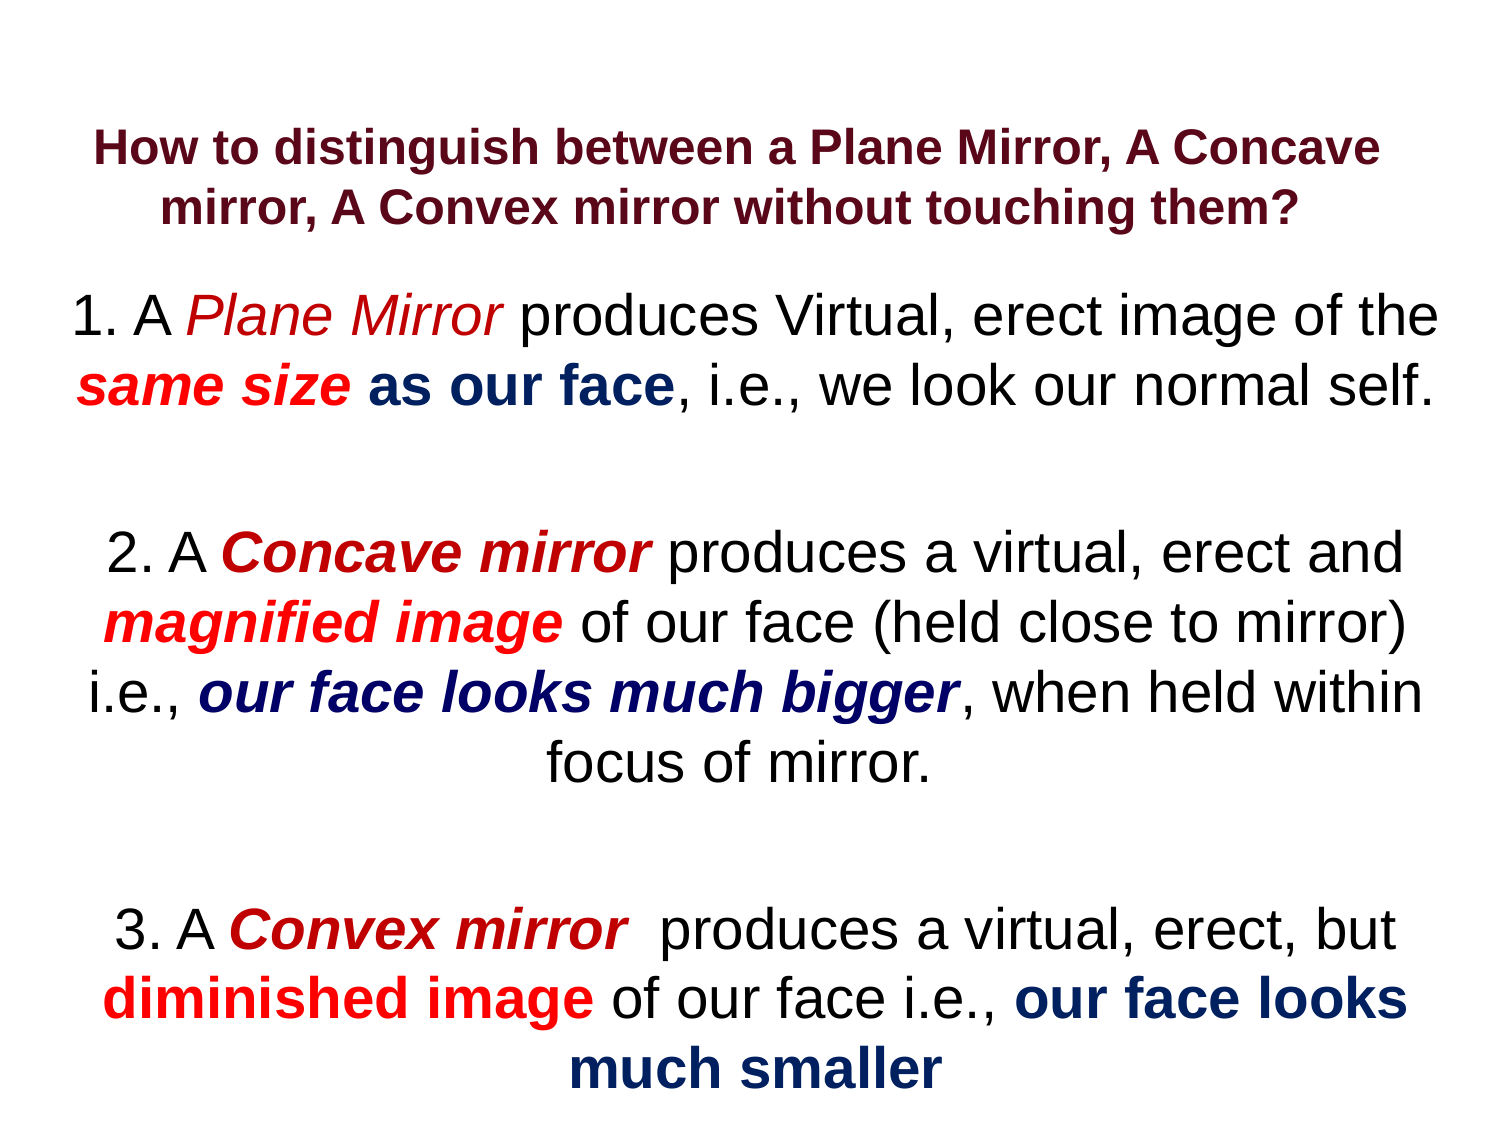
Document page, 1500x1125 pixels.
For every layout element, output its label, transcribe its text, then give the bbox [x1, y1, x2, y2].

title How to distinguish between a Plane Mirror, A Concave mirror, A Convex mirror without touching them? [0, 99, 1475, 238]
subtitle 1. A Plane Mirror produces Virtual, erect image of the same size as our face, i.e., we look our normal self. 2. A Concave mirror produces a virtual, erect and magnified image of our face (held close to mirror) i.e., our face looks much bigger, when held within focus of mirror. 3. A Convex mirror produces a virtual, erect, but diminished image of our face i.e., our face looks much smaller [37, 262, 1475, 1088]
